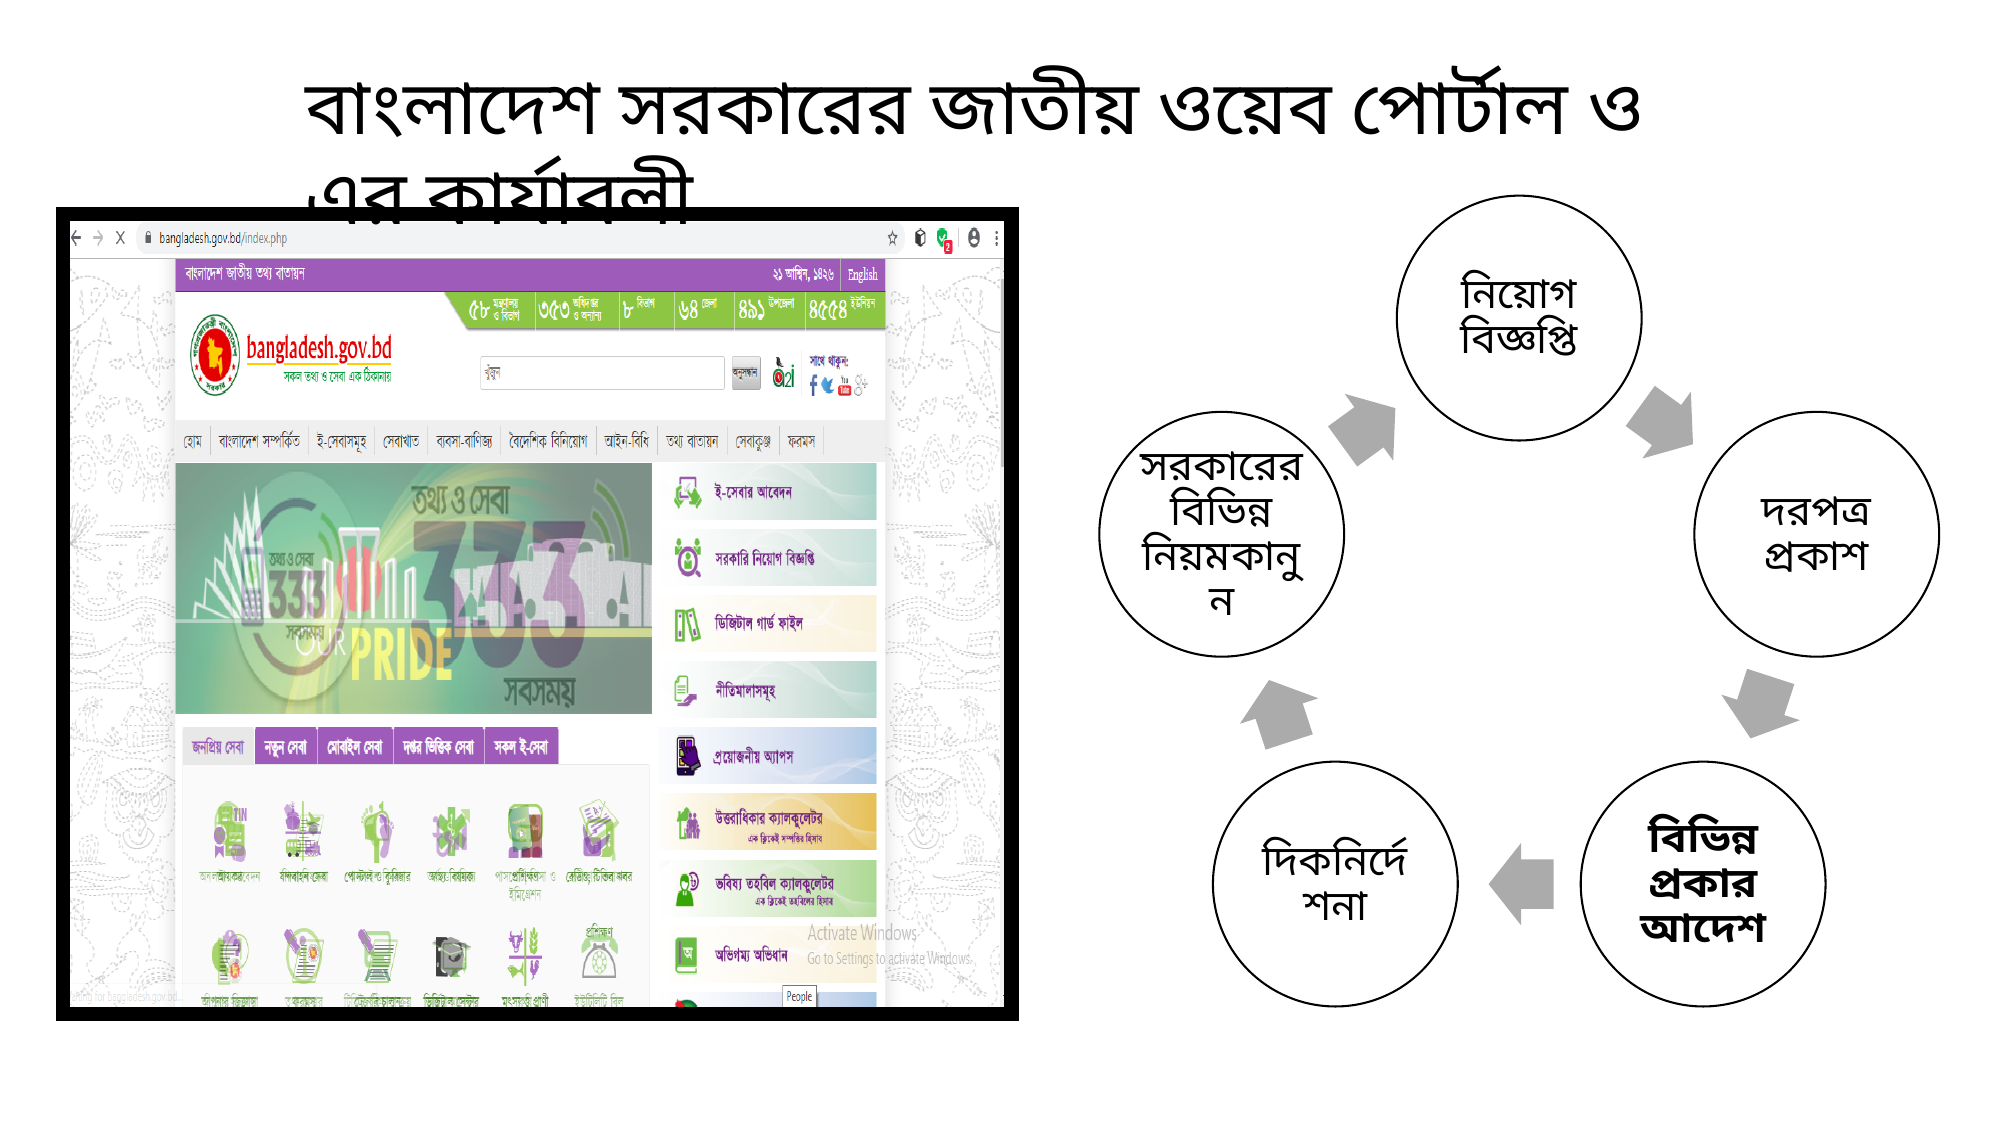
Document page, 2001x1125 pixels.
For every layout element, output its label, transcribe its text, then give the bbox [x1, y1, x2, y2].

picture [70, 221, 1005, 1007]
text_box বাংলাদেশ সরকারের জাতীয় ওয়েব পোর্টাল ও এর কার্যাবলী [290, 52, 1723, 247]
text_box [1065, 195, 1973, 1007]
